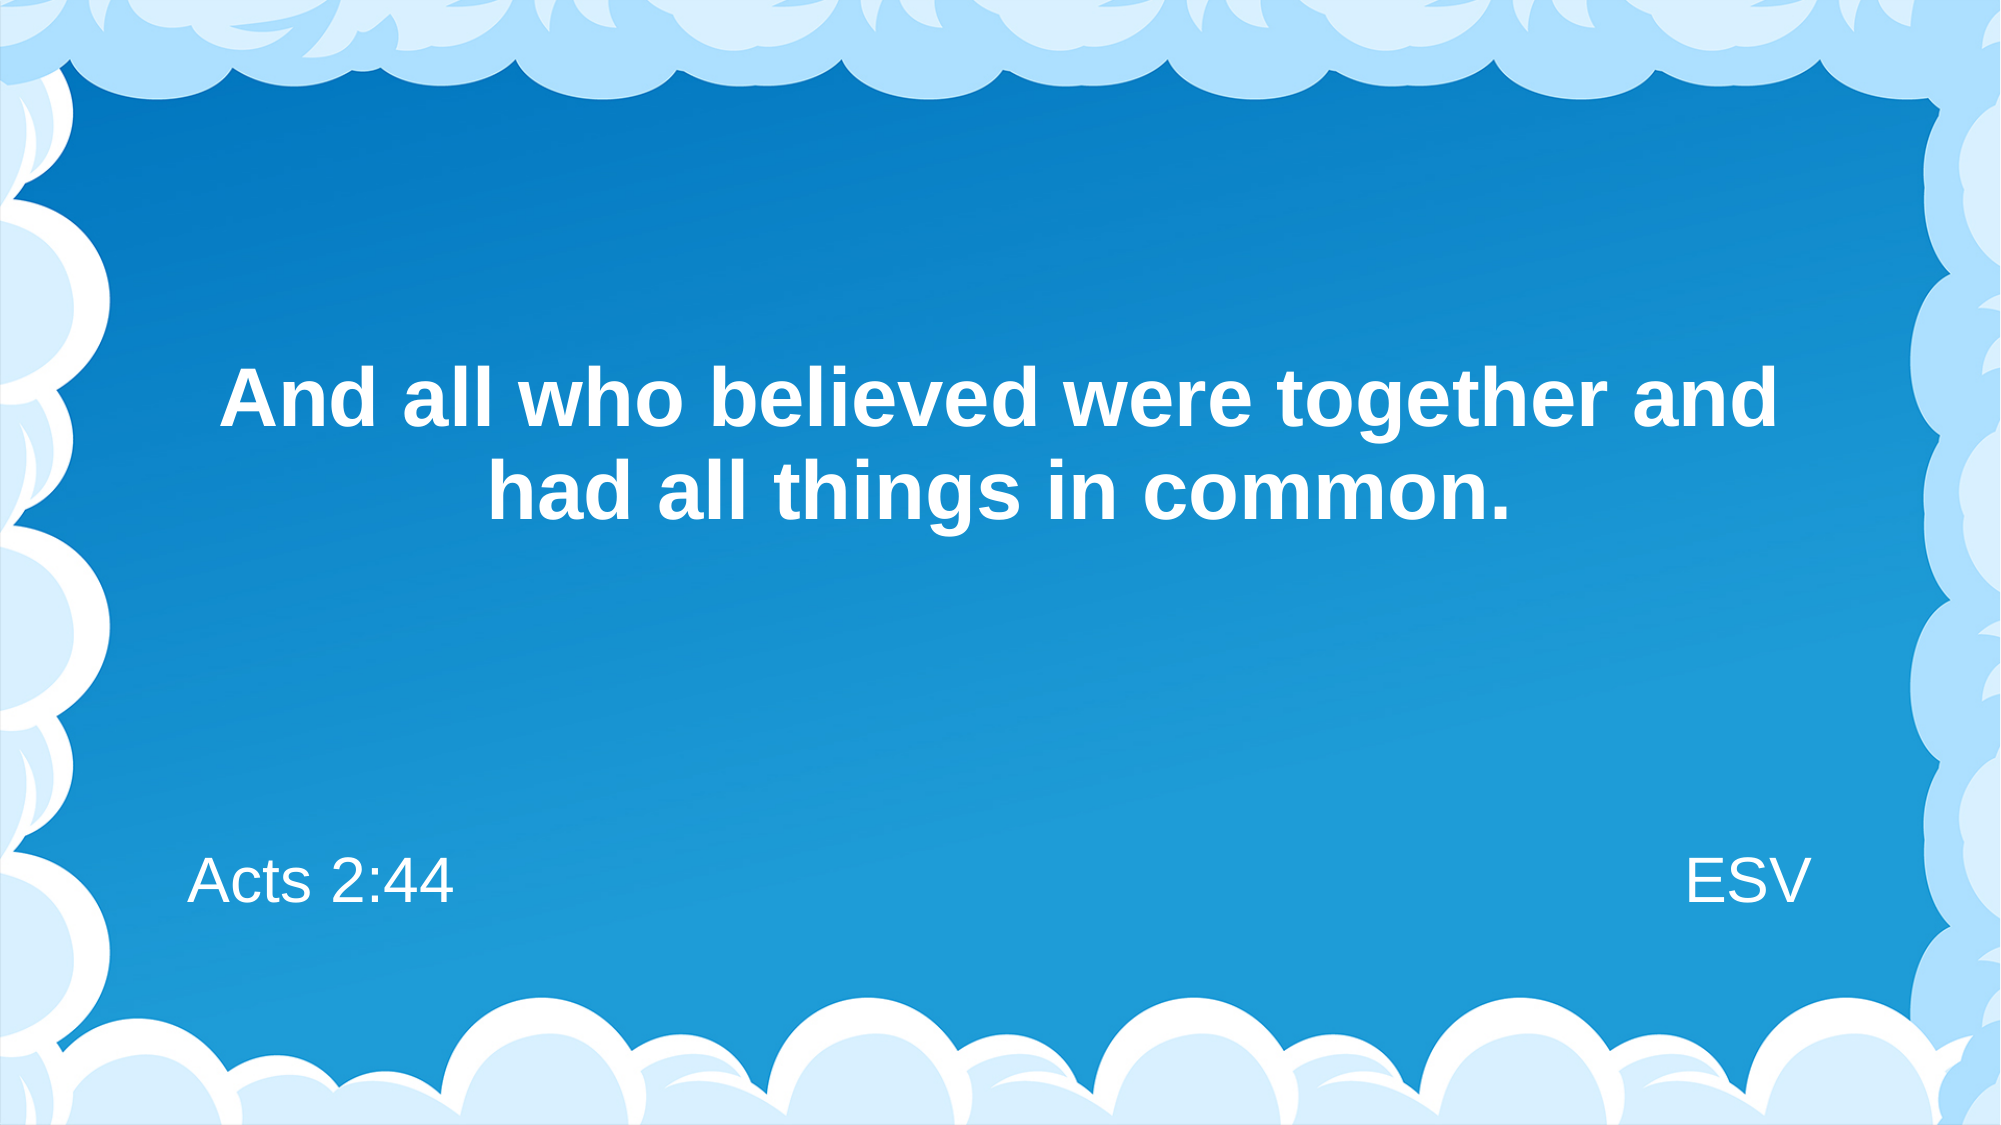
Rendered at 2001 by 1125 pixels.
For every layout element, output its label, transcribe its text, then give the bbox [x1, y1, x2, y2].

list And all who believed were together and had all things in common. [172, 139, 1828, 750]
picture [0, 0, 2001, 1125]
list ESV [1589, 822, 1828, 937]
list Acts 2:44 [172, 822, 1550, 937]
